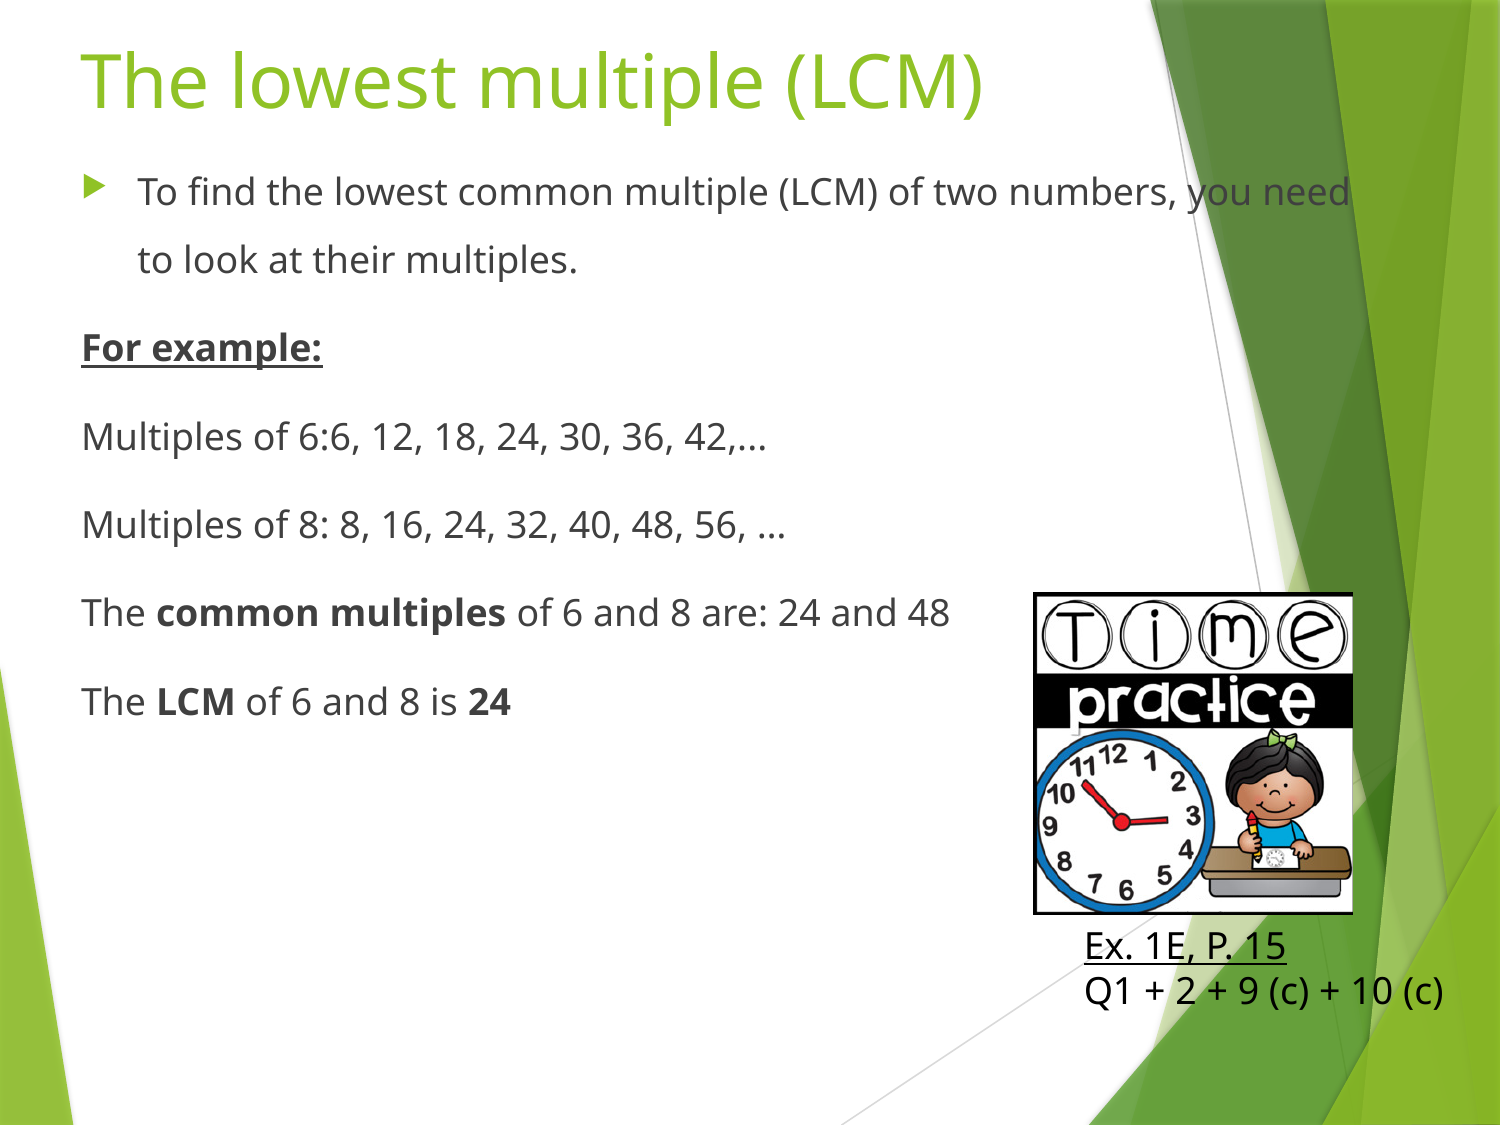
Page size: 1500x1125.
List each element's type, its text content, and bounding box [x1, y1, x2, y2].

list To find the lowest common multiple (LCM) of two numbers, you need to look at their multiples. For example: Multiples of 6:6, 12, 18, 24, 30, 36, 42,... Multiples of 8: 8, 16, 24, 32, 40, 48, 56, … The common multiples of 6 and 8 are: 24 and 48 The LCM of 6 and 8 is 24 [66, 138, 1376, 1047]
picture [1032, 591, 1353, 916]
title The lowest multiple (LCM) [64, 25, 1107, 243]
text_box Ex. 1E, P. 15 Q1 + 2 + 9 (c) + 10 (c) [1068, 914, 1500, 1020]
